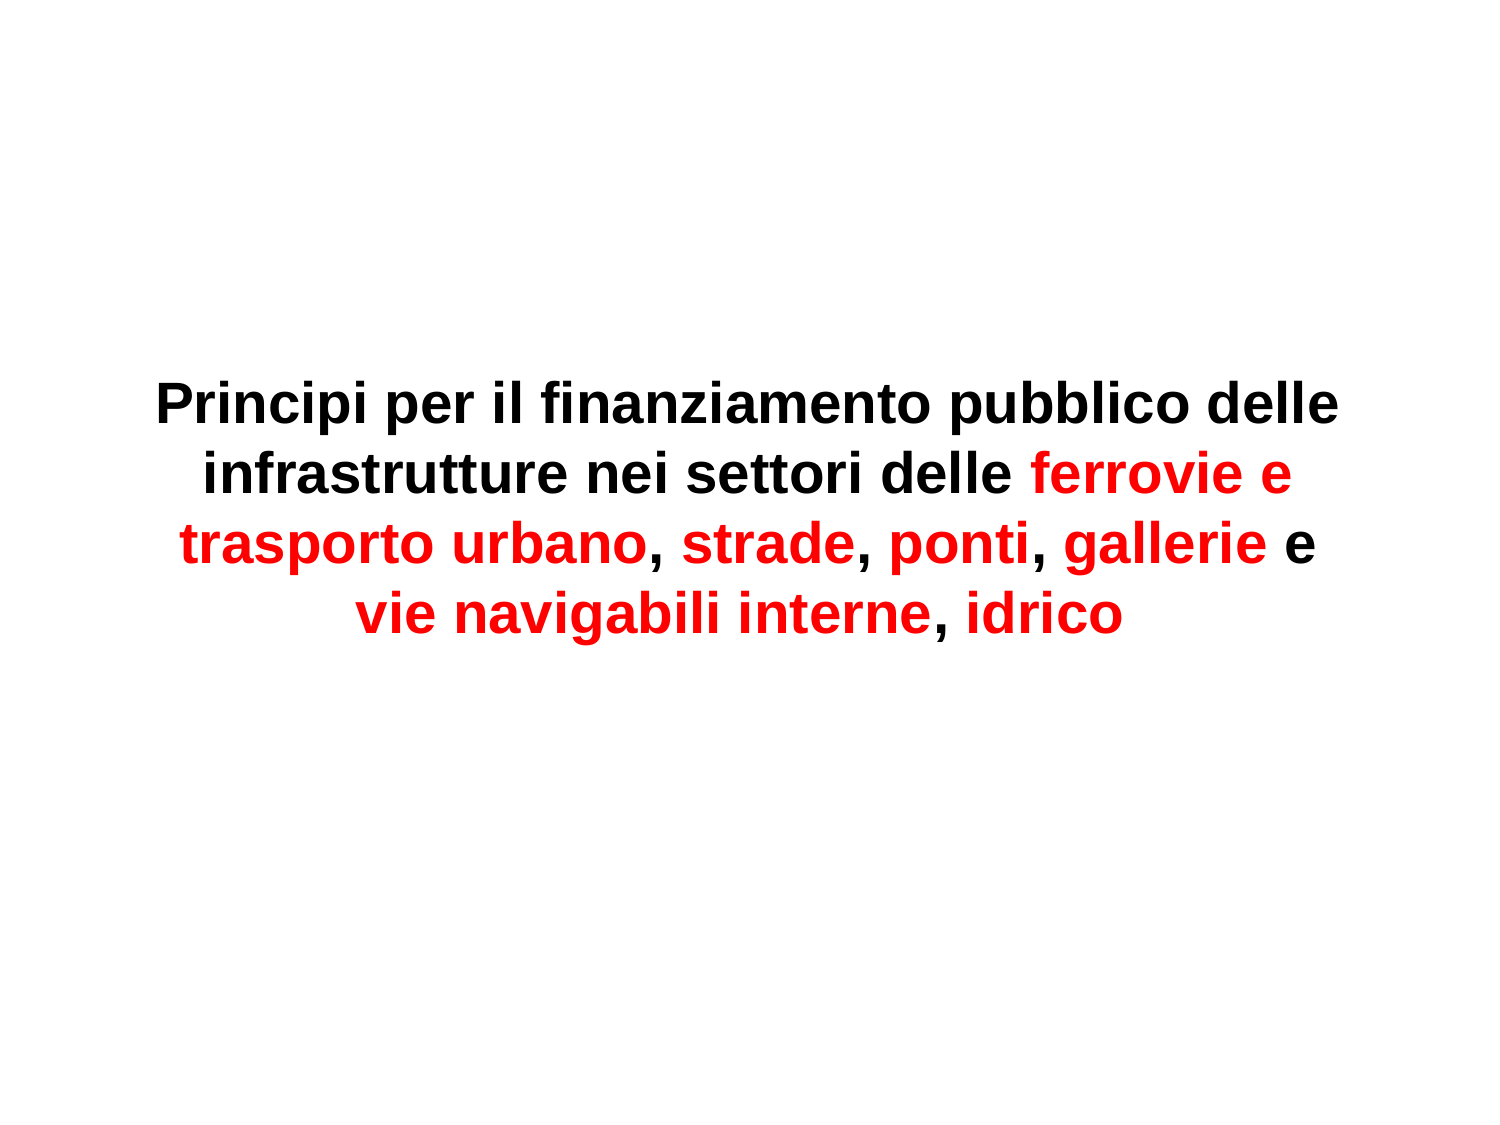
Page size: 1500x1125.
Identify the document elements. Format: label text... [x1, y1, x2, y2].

text_box Principi per il finanziamento pubblico delle infrastrutture nei settori delle ferrovie e trasporto urbano, strade, ponti, gallerie e vie navigabili interne, idrico [128, 363, 1407, 646]
